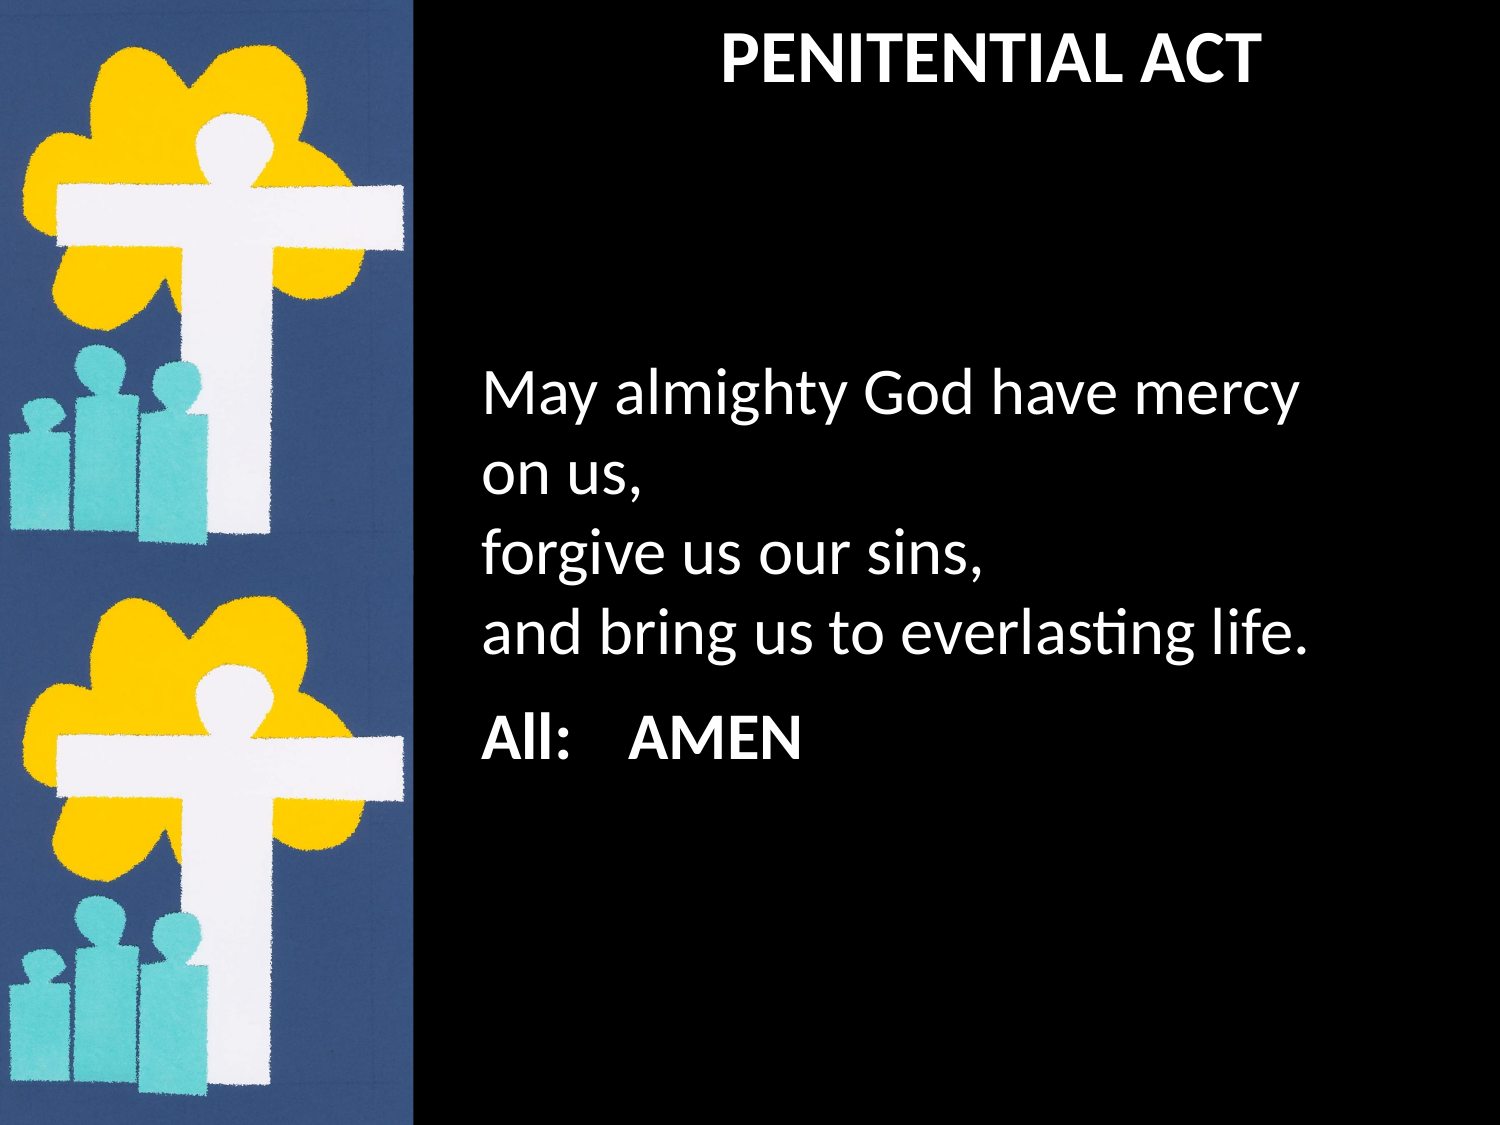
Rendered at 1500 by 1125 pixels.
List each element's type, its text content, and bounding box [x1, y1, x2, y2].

text_box PENITENTIAL ACT [525, 0, 1459, 105]
picture [0, 0, 414, 1125]
text_box May almighty God have mercy on us, forgive us our sins, and bring us to everlasting life. All: AMEN [466, 340, 1471, 780]
